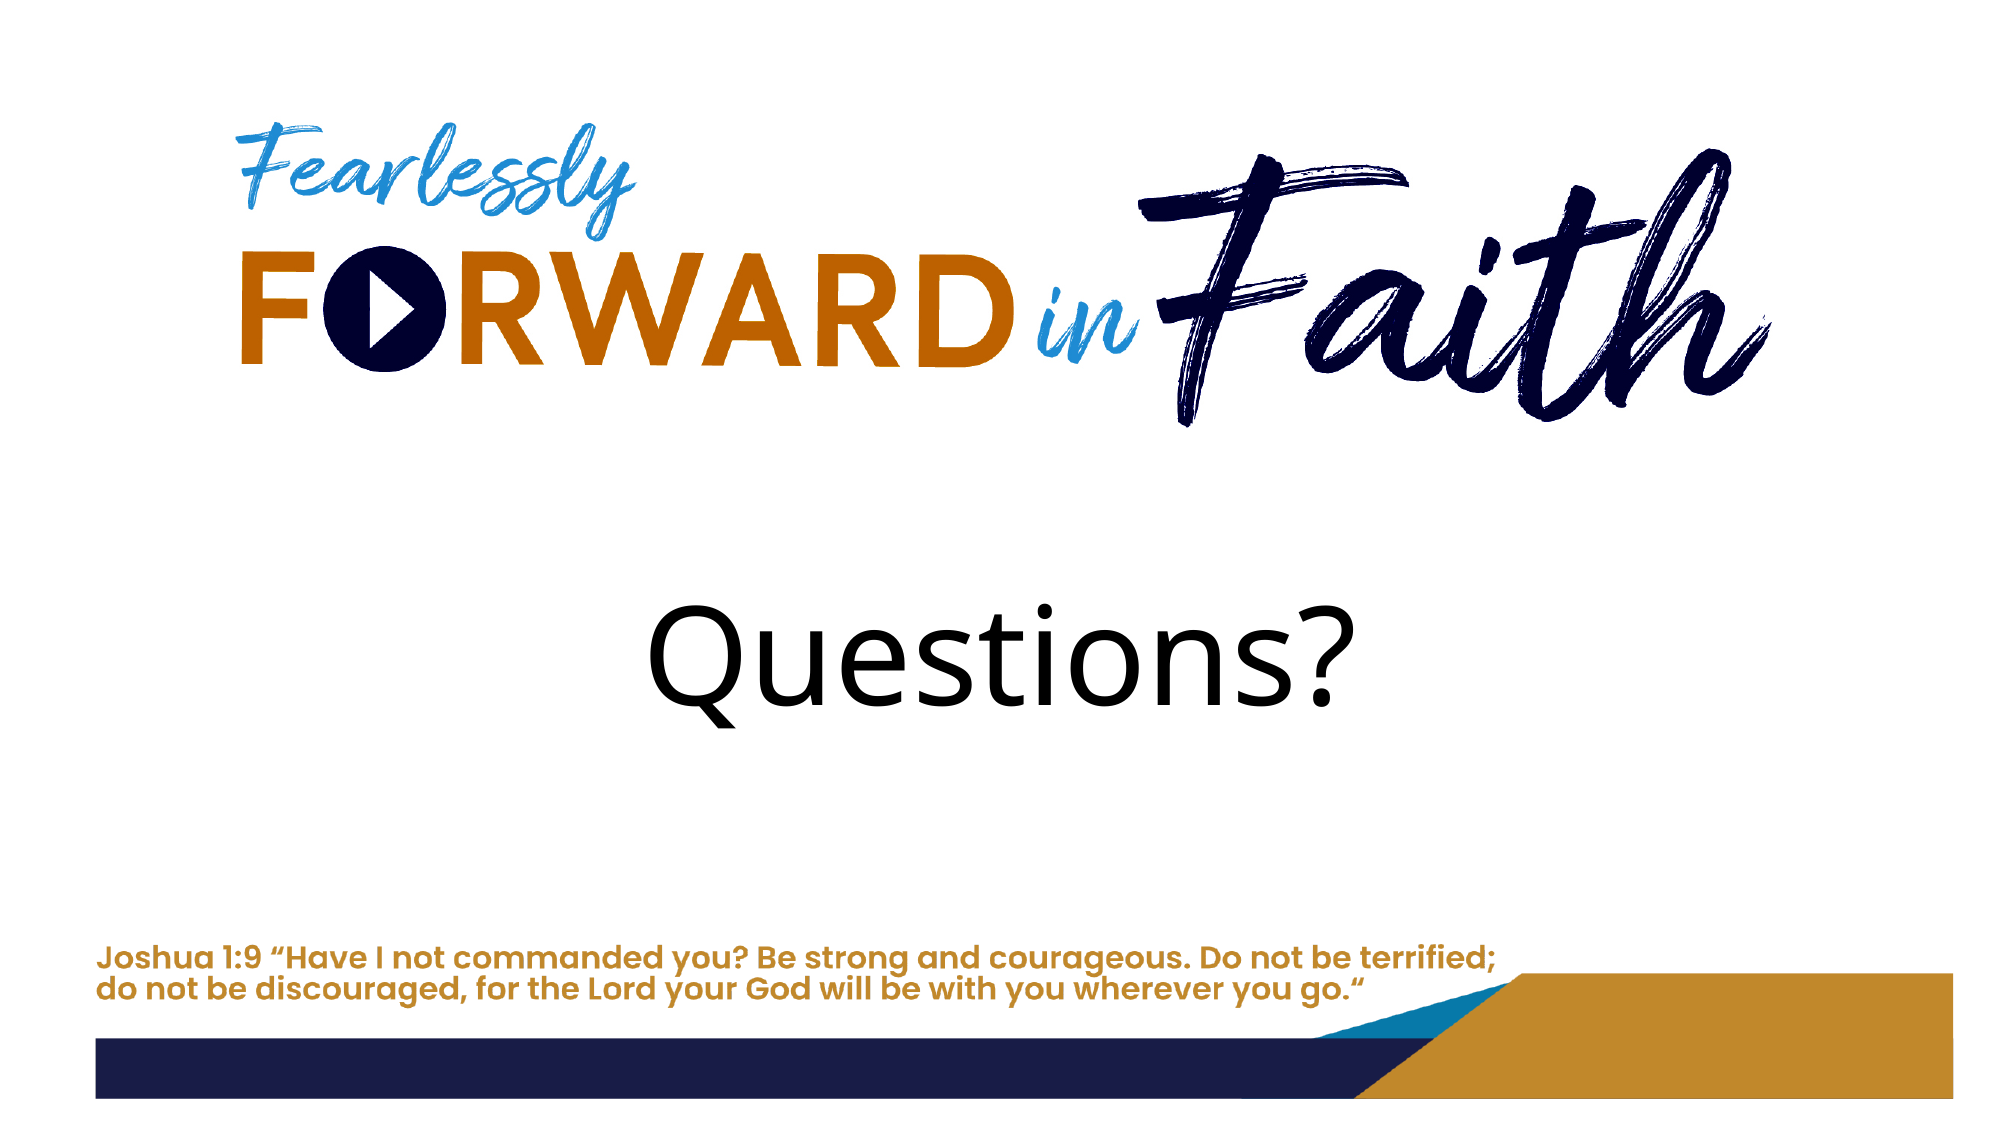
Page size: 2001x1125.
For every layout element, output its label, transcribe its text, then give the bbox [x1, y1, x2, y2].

picture [30, 898, 1974, 1125]
picture [137, 44, 1863, 477]
list Questions? [137, 498, 1863, 777]
